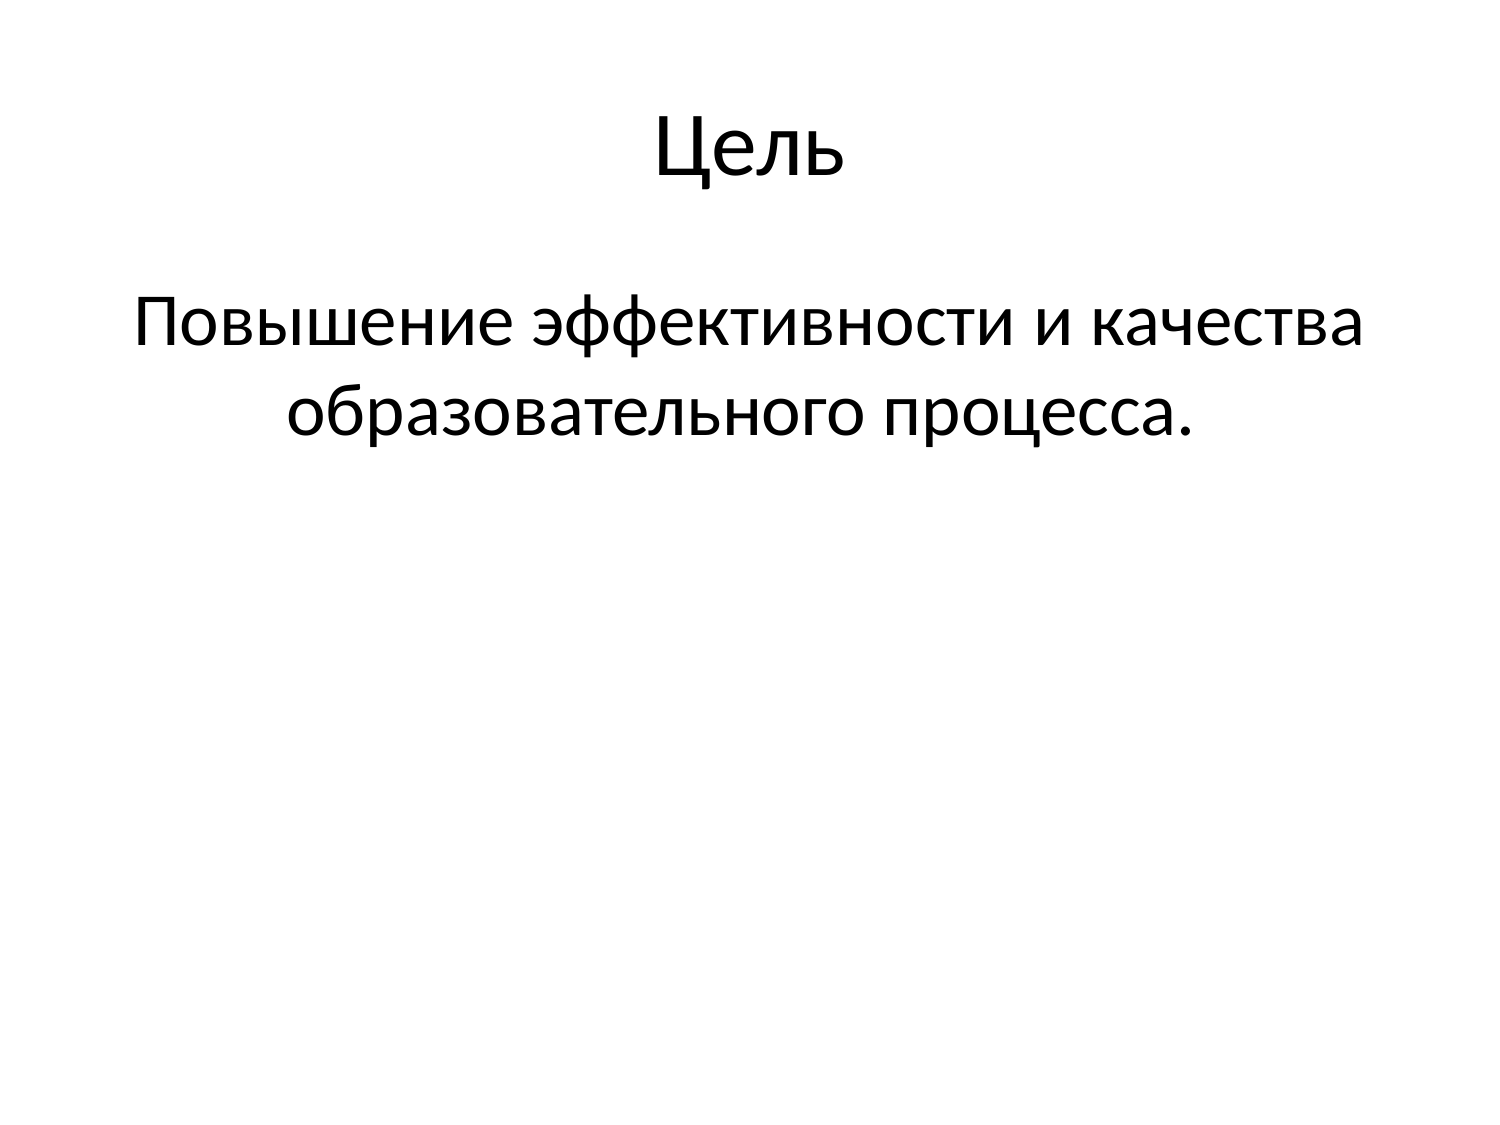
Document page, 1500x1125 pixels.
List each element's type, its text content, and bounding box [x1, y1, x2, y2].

title Цель [75, 45, 1425, 233]
list Повышение эффективности и качества образовательного процесса. [75, 262, 1425, 1005]
